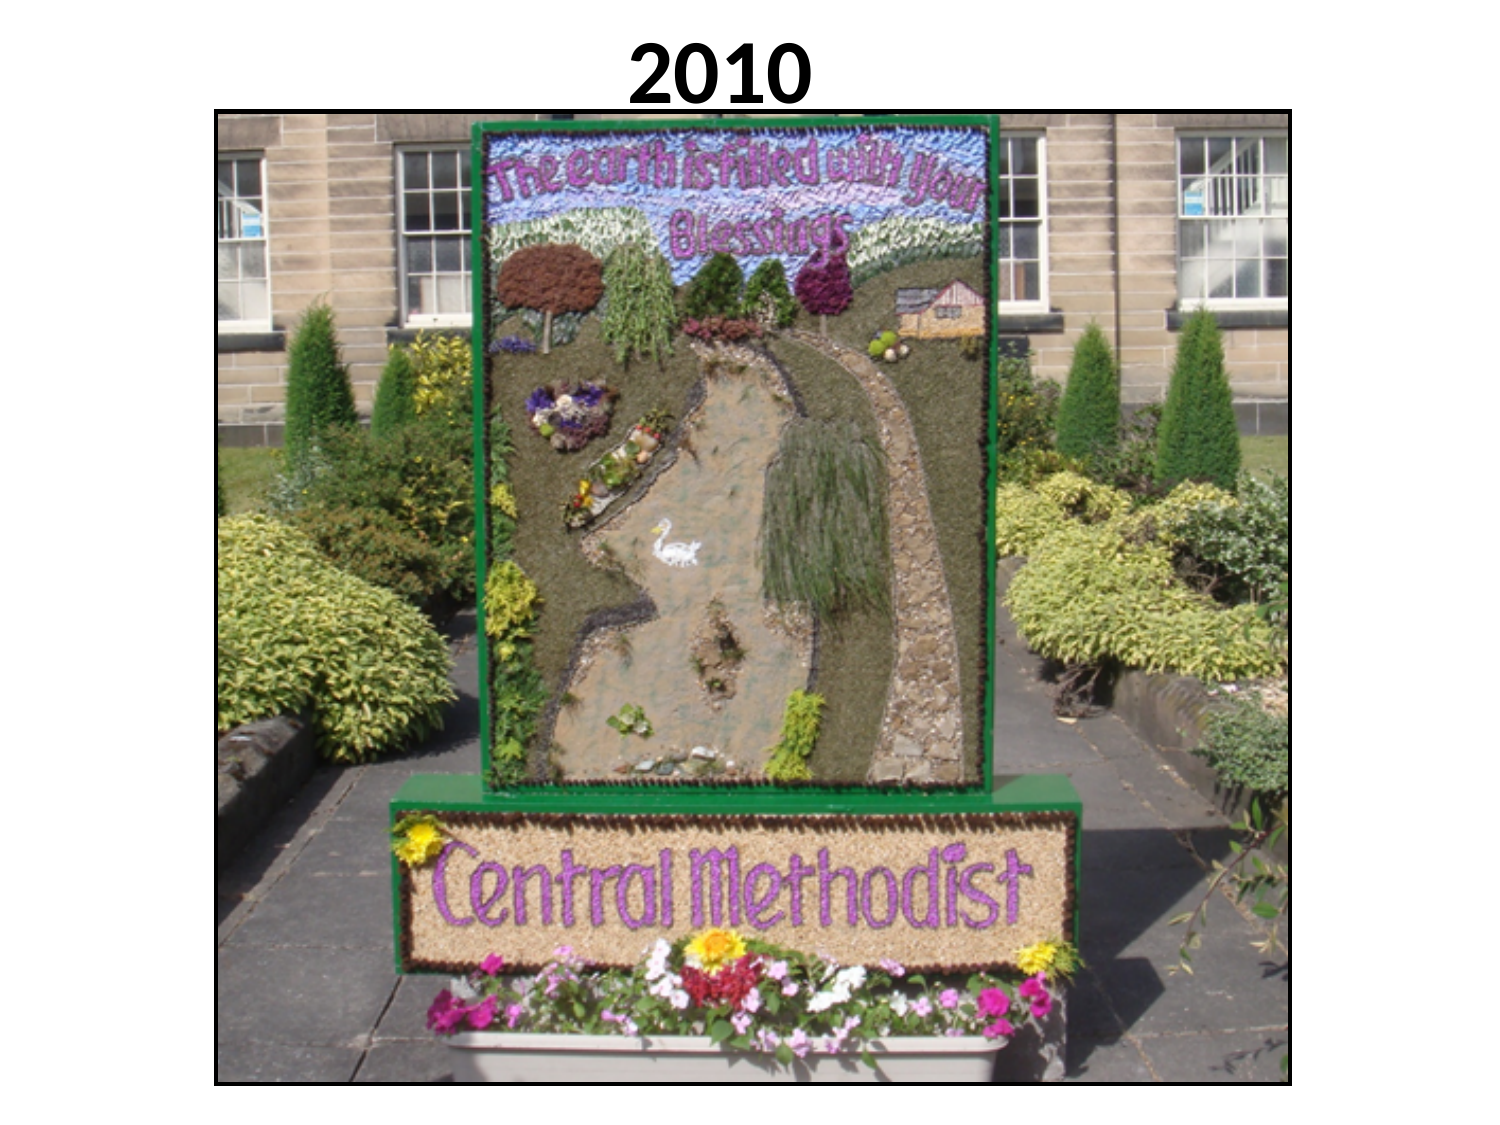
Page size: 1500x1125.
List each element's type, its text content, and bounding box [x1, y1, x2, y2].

picture [217, 113, 1289, 1083]
text_box 2010 [537, 4, 904, 109]
